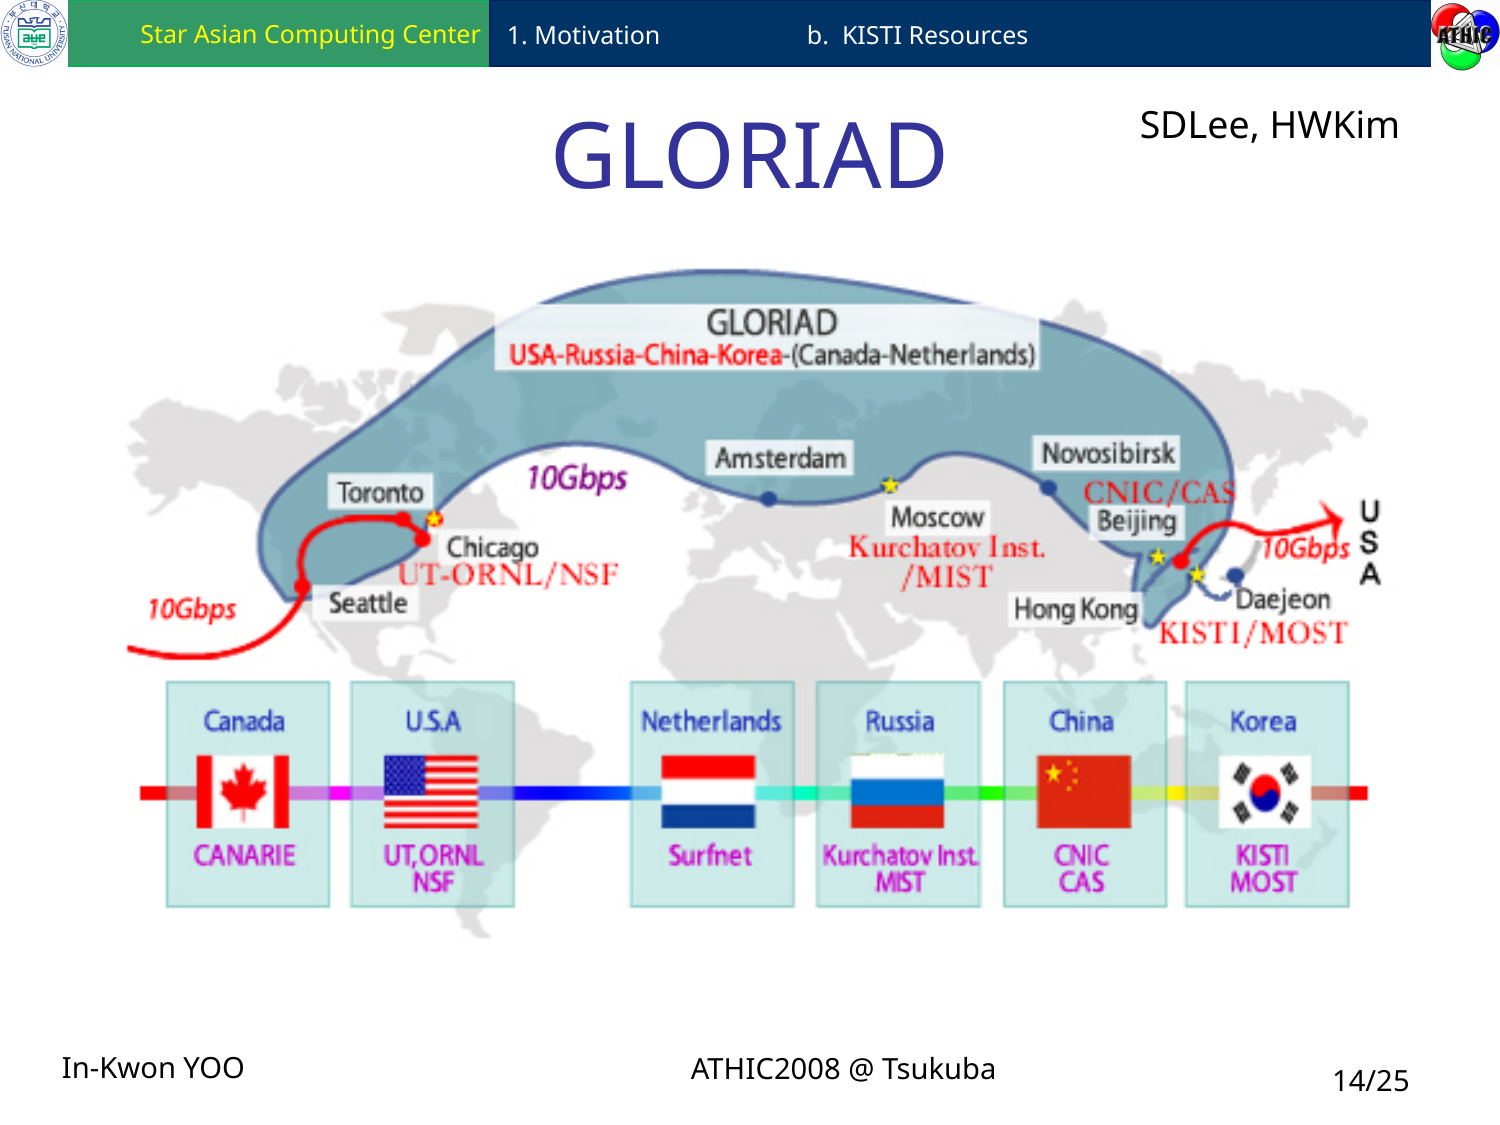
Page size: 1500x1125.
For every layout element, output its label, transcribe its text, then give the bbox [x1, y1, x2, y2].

slide_number In-Kwon YOO [46, 1042, 398, 1092]
slide_number 14/25 [1074, 1054, 1426, 1103]
text_box SDLee, HWKim [1125, 93, 1465, 154]
title GLORIAD [74, 70, 1426, 233]
picture [0, 0, 68, 67]
footer ATHIC2008 @ Tsukuba [609, 1042, 1079, 1092]
picture [1431, 0, 1500, 71]
text_box 1. Motivation b. KISTI Resources [492, 12, 1161, 57]
picture [105, 237, 1407, 974]
